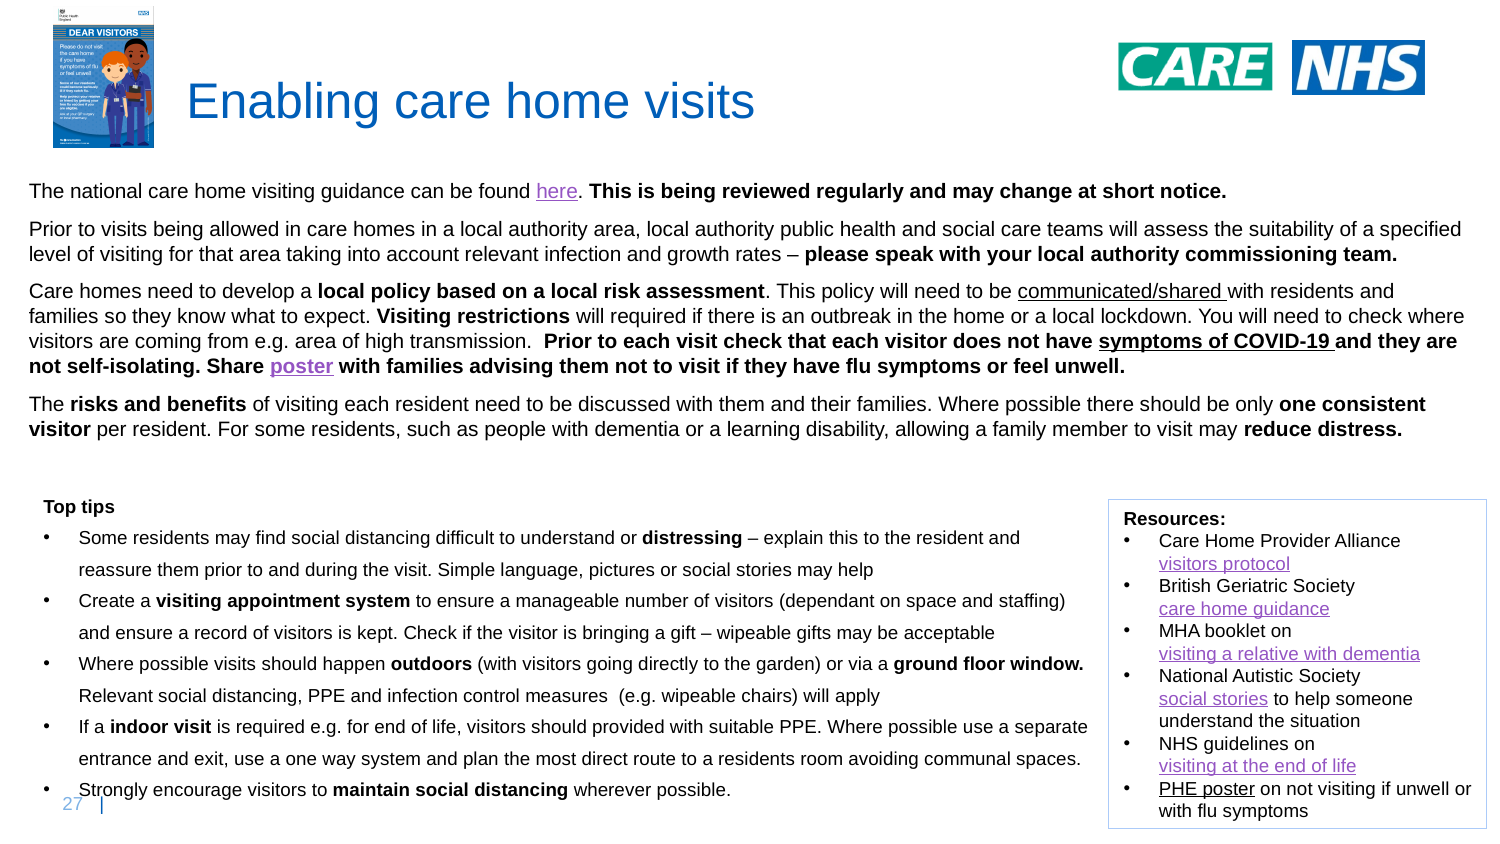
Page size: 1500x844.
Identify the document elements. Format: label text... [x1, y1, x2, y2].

text_box Resources: Care Home Provider Alliance visitors protocol British Geriatric Society care home guidance MHA booklet on visiting a relative with dementia National Autistic Society social stories to help someone understand the situation NHS guidelines on visiting at the end of life PHE poster on not visiting if unwell or with flu symptoms [1108, 499, 1487, 829]
picture [1292, 40, 1425, 95]
title Enabling care home visits [171, 61, 1249, 137]
picture [1115, 40, 1274, 91]
text_box Top tips Some residents may find social distancing difficult to understand or distressing – explain this to the resident and reassure them prior to and during the visit. Simple language, pictures or social stories may help Create a visiting appointment system to ensure a manageable number of visitors (dependant on space and staffing) and ensure a record of visitors is kept. Check if the visitor is bringing a gift – wipeable gifts may be acceptable Where possible visits should happen outdoors (with visitors going directly to the garden) or via a ground floor window. Relevant social distancing, PPE and infection control measures (e.g. wipeable chairs) will apply If a indoor visit is required e.g. for end of life, visitors should provided with suitable PPE. Where possible use a separate entrance and exit, use a one way system and plan the most direct route to a residents room avoiding communal spaces. Strongly encourage visitors to maintain social distancing wherever possible. [28, 478, 1109, 808]
list The national care home visiting guidance can be found here. This is being reviewed regularly and may change at short notice. Prior to visits being allowed in care homes in a local authority area, local authority public health and social care teams will assess the suitability of a specified level of visiting for that area taking into account relevant infection and growth rates – please speak with your local authority commissioning team. Care homes need to develop a local policy based on a local risk assessment. This policy will need to be communicated/shared with residents and families so they know what to expect. Visiting restrictions will required if there is an outbreak in the home or a local lockdown. You will need to check where visitors are coming from e.g. area of high transmission. Prior to each visit check that each visitor does not have symptoms of COVID-19 and they are not self-isolating. Share poster with families advising them not to visit if they have flu symptoms or feel unwell. The risks and benefits of visiting each resident need to be discussed with them and their families. Where possible there should be only one consistent visitor per resident. For some residents, such as people with dementia or a learning disability, allowing a family member to visit may reduce distress. [28, 177, 1470, 458]
picture [52, 6, 155, 148]
